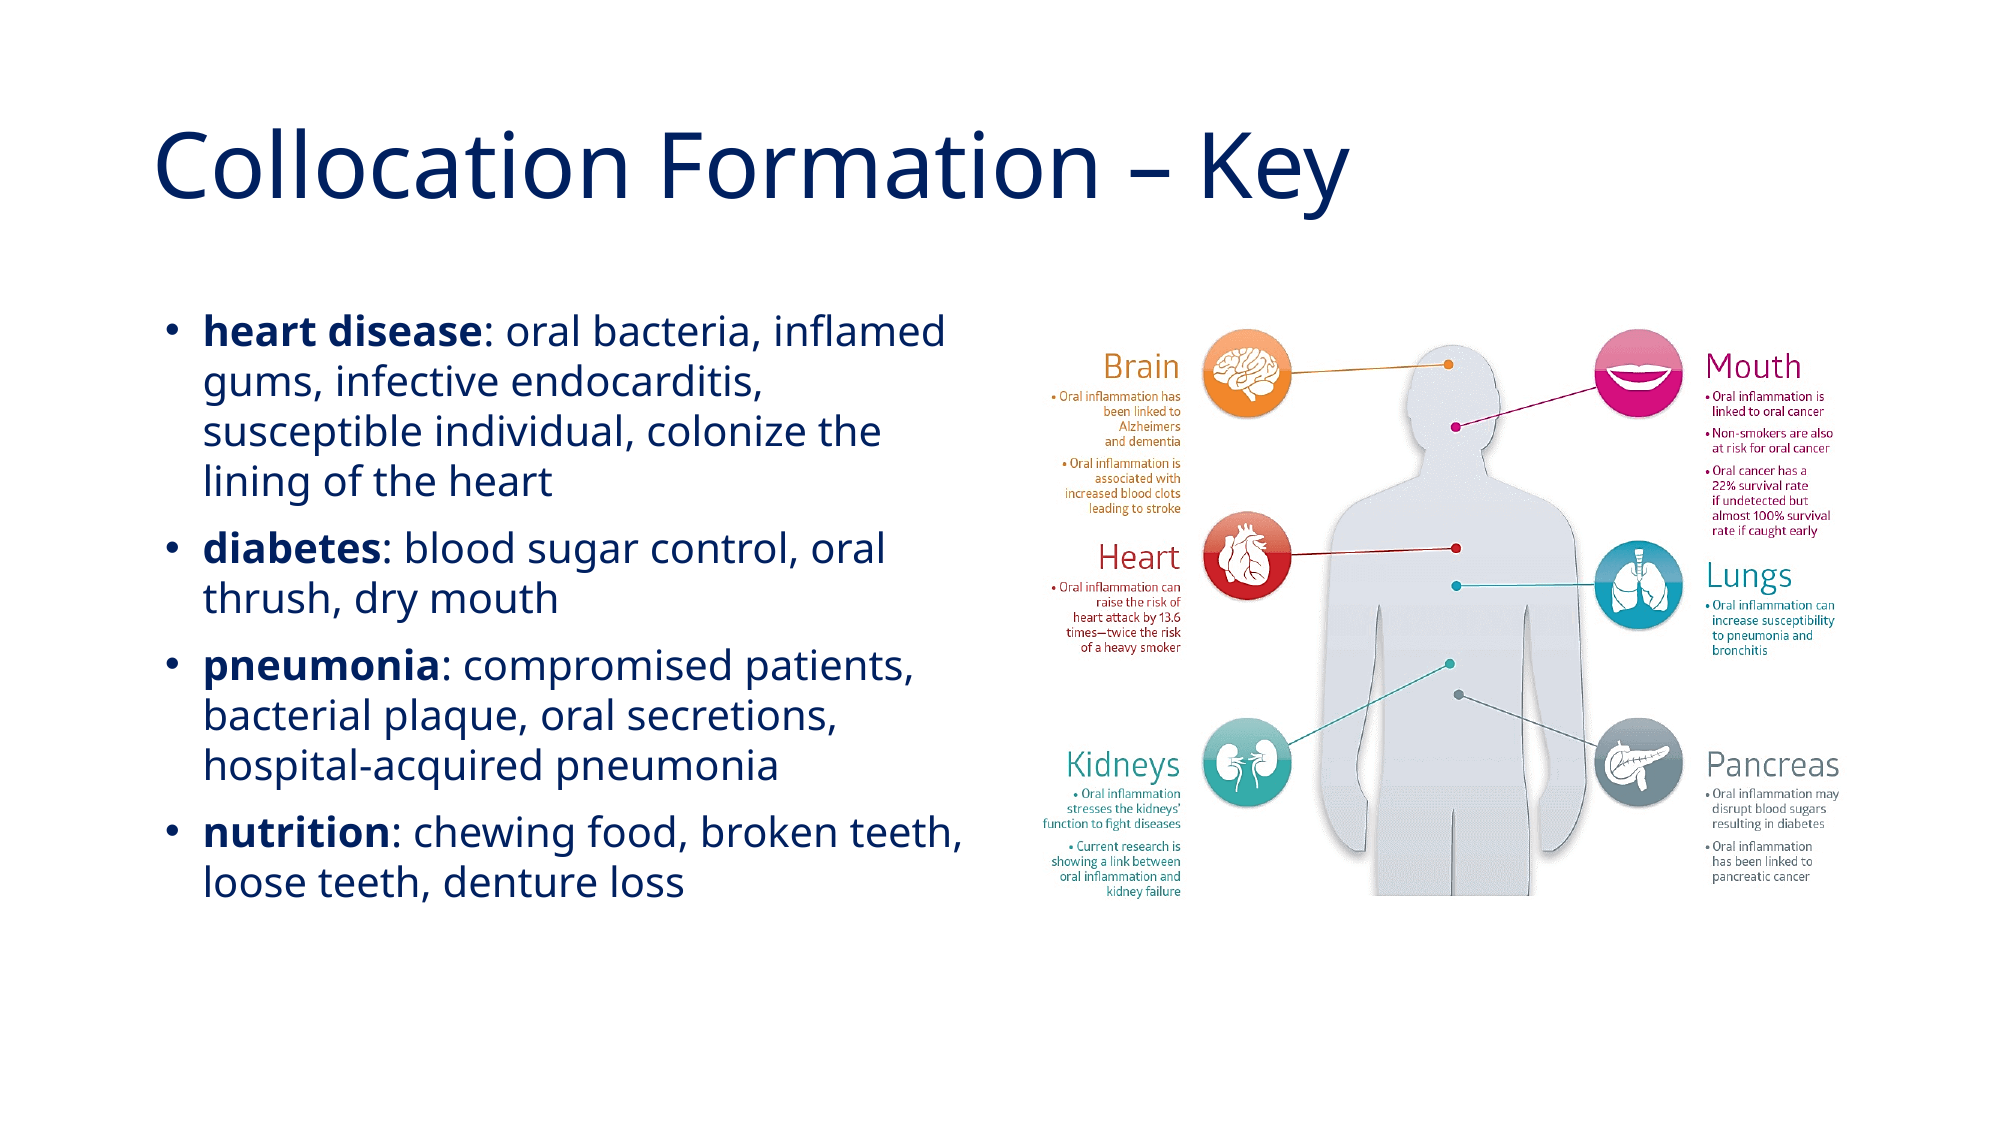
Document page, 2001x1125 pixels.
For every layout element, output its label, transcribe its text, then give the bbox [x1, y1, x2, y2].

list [1030, 311, 1881, 915]
list heart disease: oral bacteria, inflamed gums, infective endocarditis, susceptible individual, colonize the lining of the heart diabetes: blood sugar control, oral thrush, dry mouth pneumonia: compromised patients, bacterial plaque, oral secretions, hospital-acquired pneumonia nutrition: chewing food, broken teeth, loose teeth, denture loss [150, 297, 1000, 1011]
title Collocation Formation – Key [137, 59, 1863, 278]
